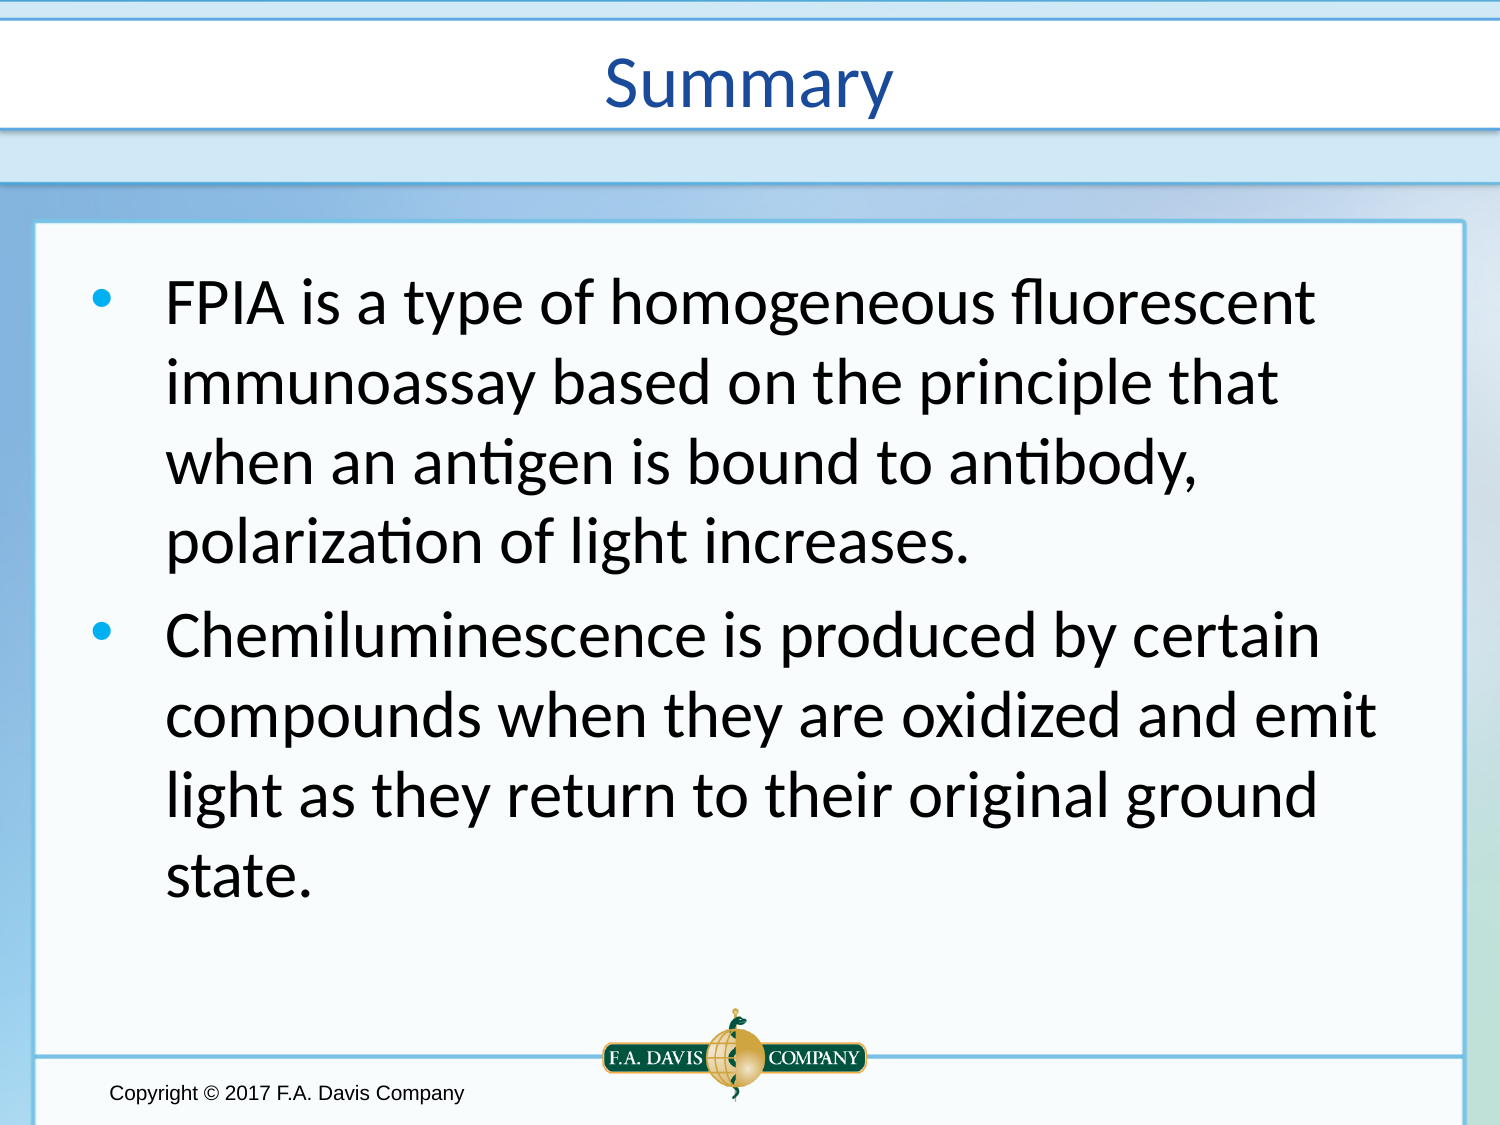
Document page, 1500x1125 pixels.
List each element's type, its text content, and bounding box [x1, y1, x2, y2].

picture [0, 135, 1500, 1125]
picture [0, 0, 1500, 21]
list FPIA is a type of homogeneous fluorescent immunoassay based on the principle that when an antigen is bound to antibody, polarization of light increases. Chemiluminescence is produced by certain compounds when they are oxidized and emit light as they return to their original ground state. [75, 249, 1425, 1005]
title Summary [0, 21, 1500, 135]
